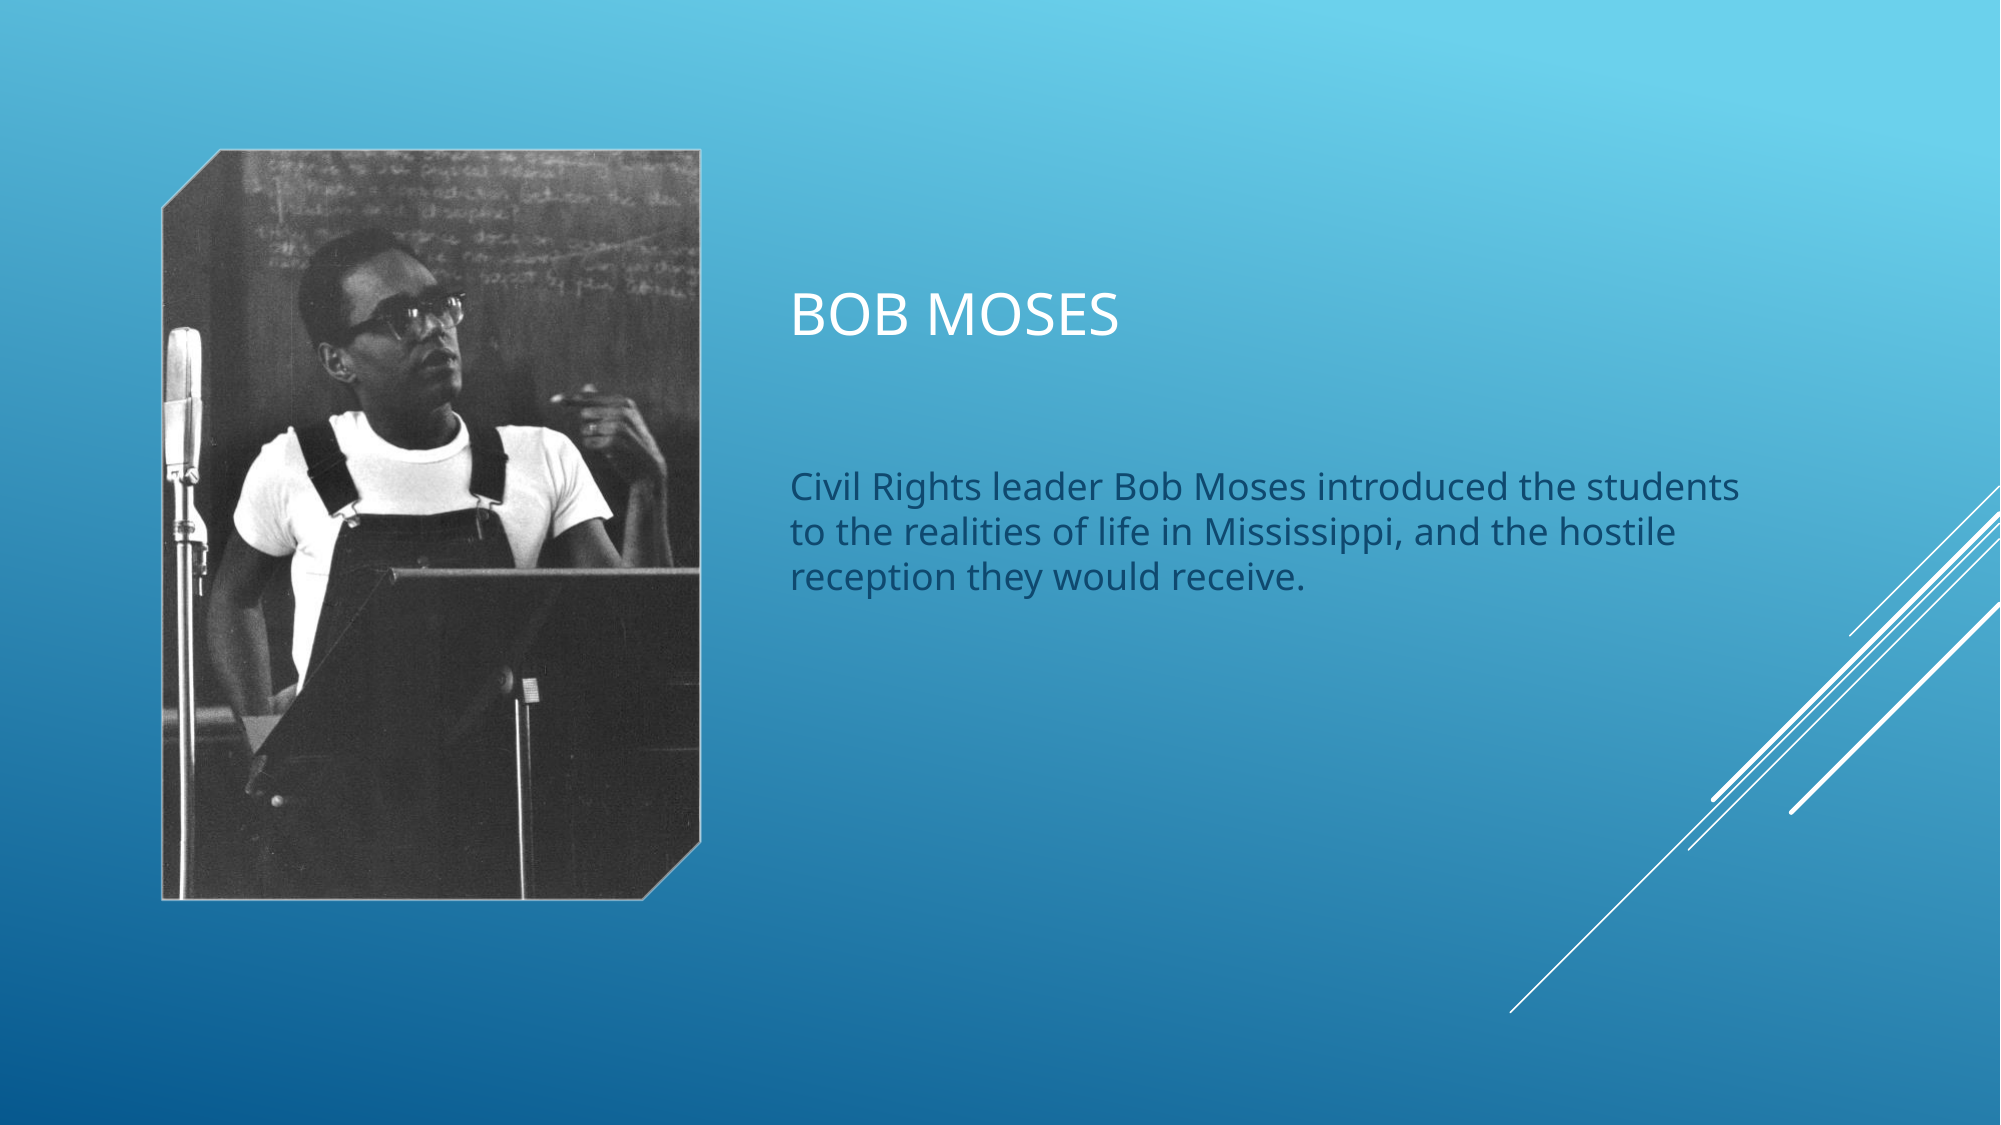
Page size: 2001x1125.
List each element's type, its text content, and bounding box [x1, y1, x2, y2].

title Bob Moses [774, 237, 1763, 425]
list Civil Rights leader Bob Moses introduced the students to the realities of life in Mississippi, and the hostile reception they would receive. [774, 455, 1763, 792]
picture [161, 149, 701, 901]
